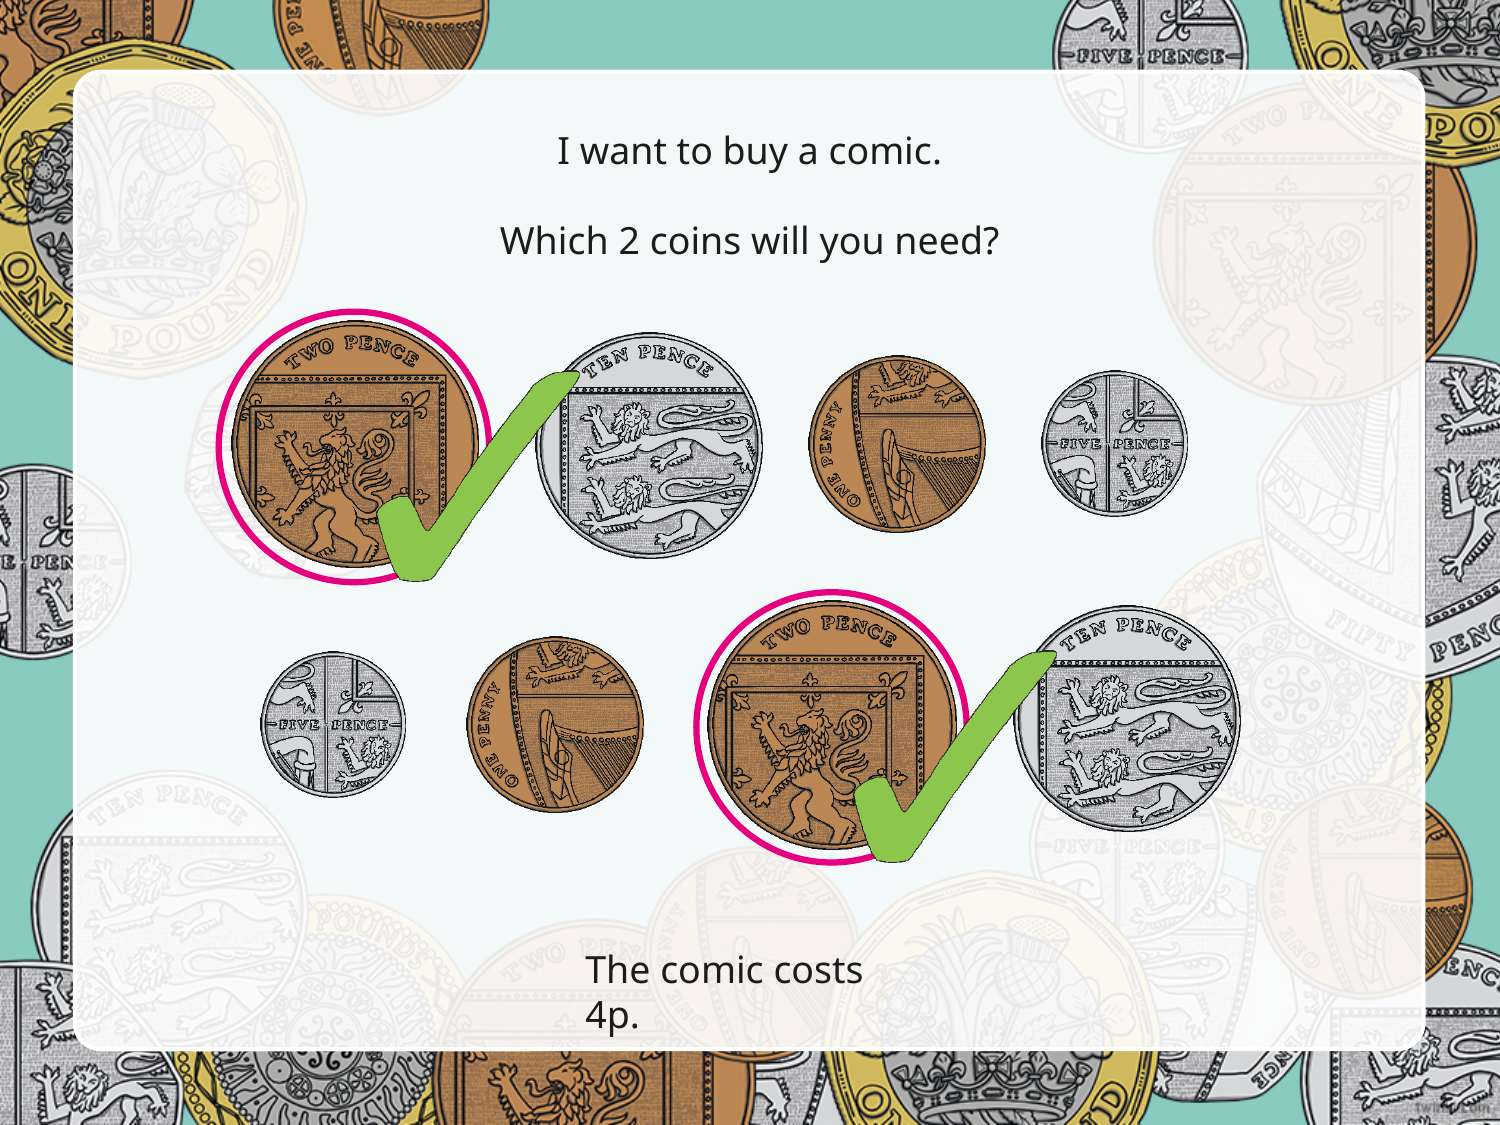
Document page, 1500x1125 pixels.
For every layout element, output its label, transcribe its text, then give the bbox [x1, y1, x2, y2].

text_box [218, 311, 580, 583]
text_box I want to buy a comic. Which 2 coins will you need? [123, 127, 1376, 263]
text_box The comic costs 4p. [570, 938, 930, 1044]
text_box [696, 592, 1058, 863]
picture [0, 0, 1500, 1125]
